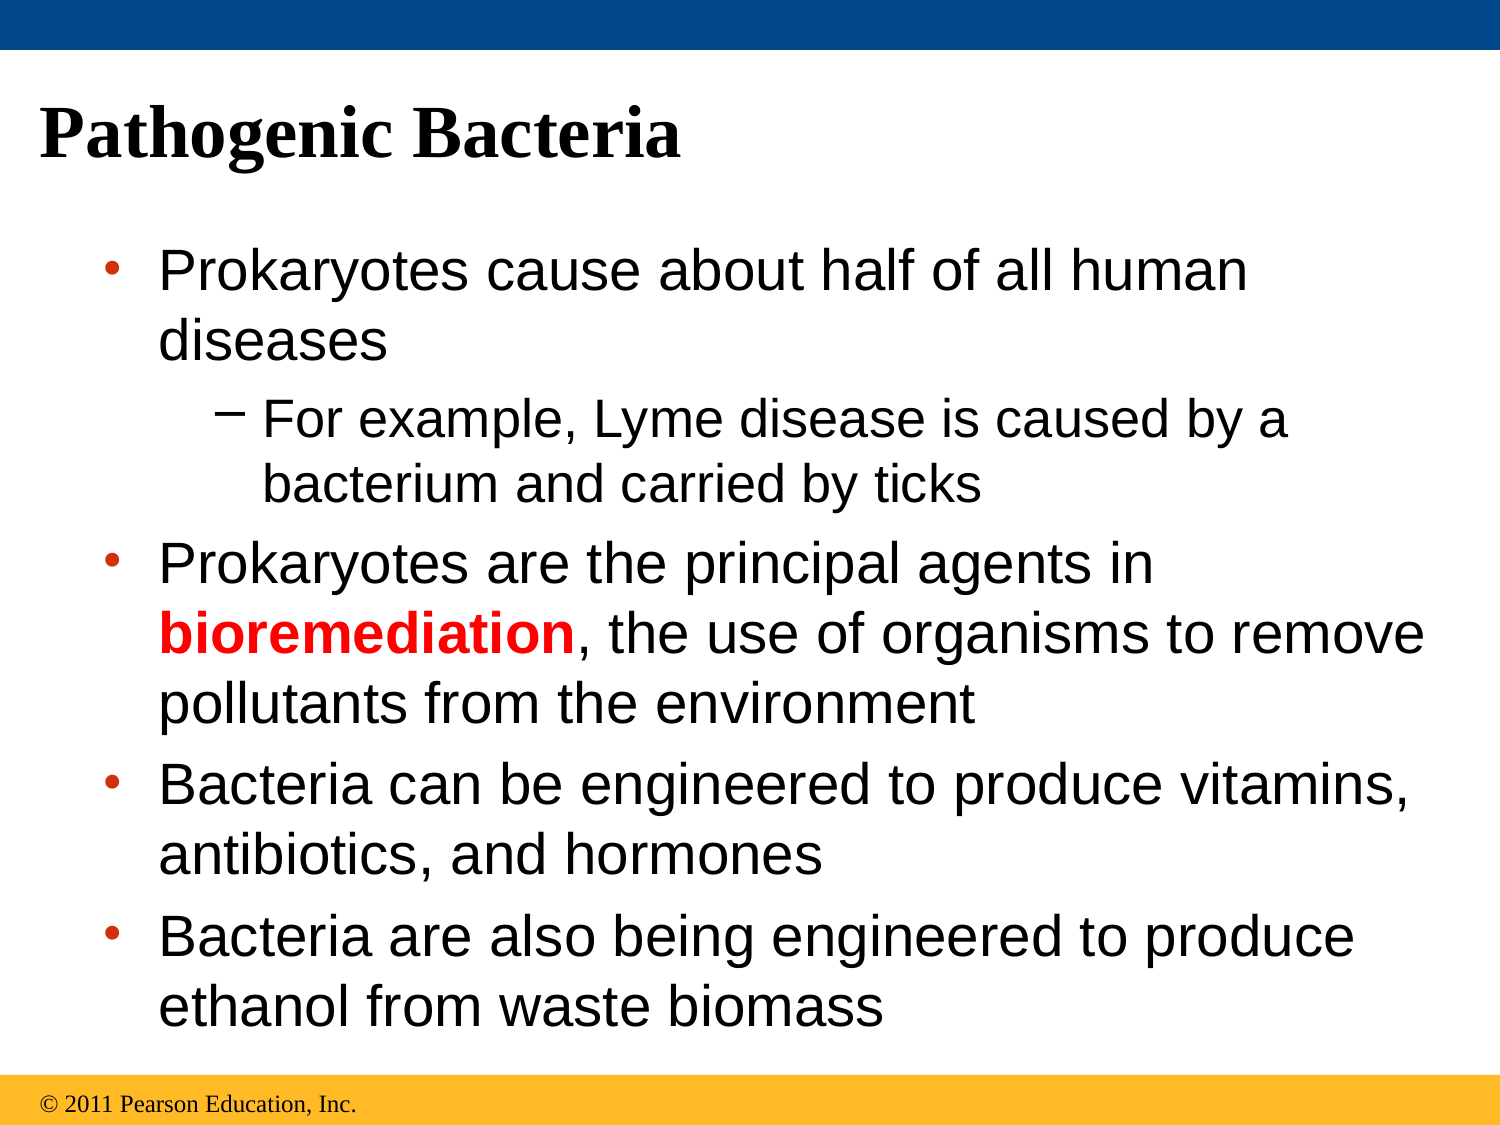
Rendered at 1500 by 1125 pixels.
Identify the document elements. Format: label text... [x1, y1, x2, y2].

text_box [0, 1074, 1500, 1125]
title Pathogenic Bacteria [24, 86, 1425, 169]
text_box [0, 0, 1500, 50]
list Prokaryotes cause about half of all human diseases For example, Lyme disease is caused by a bacterium and carried by ticks Prokaryotes are the principal agents in bioremediation, the use of organisms to remove pollutants from the environment Bacteria can be engineered to produce vitamins, antibiotics, and hormones Bacteria are also being engineered to produce ethanol from waste biomass [87, 224, 1463, 1050]
